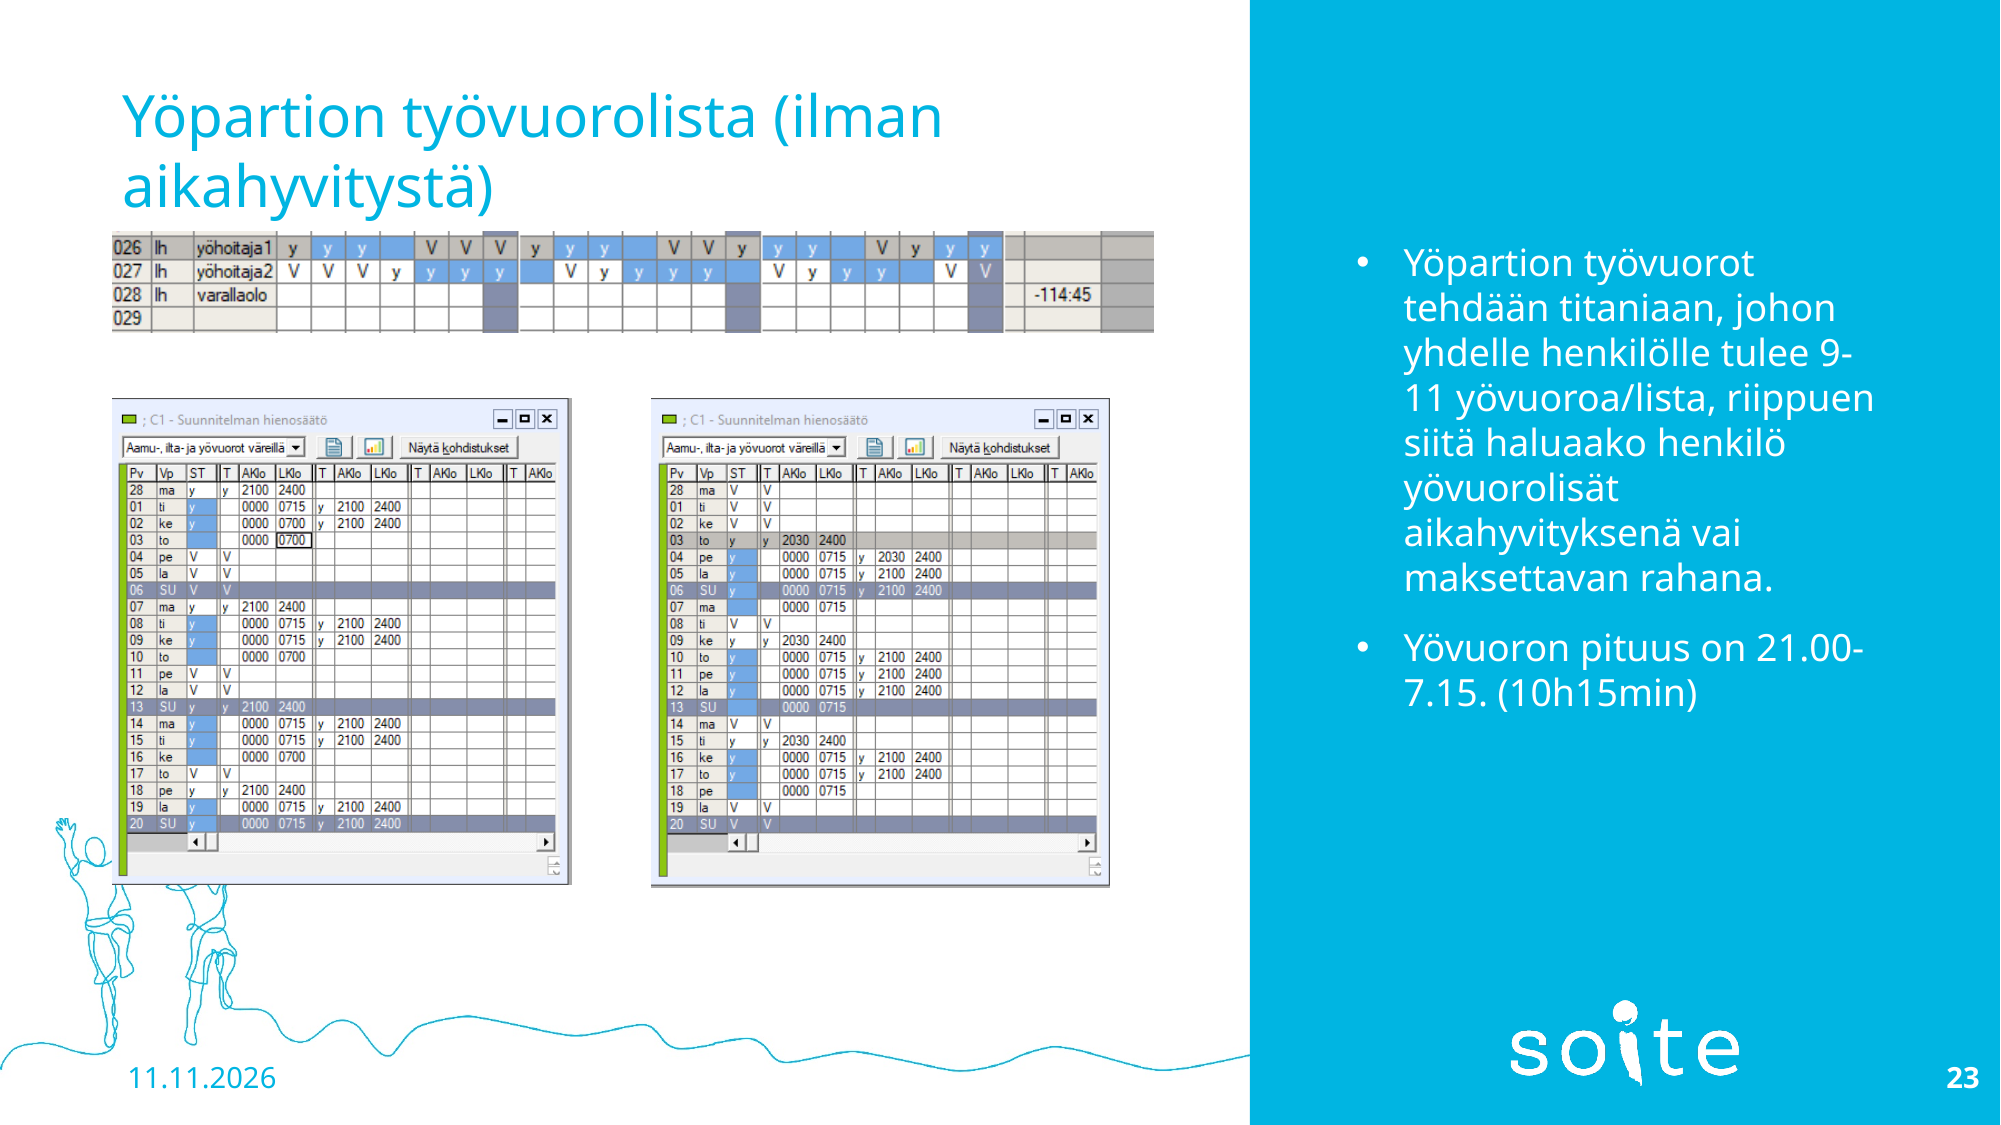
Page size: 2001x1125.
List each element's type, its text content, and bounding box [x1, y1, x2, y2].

picture [1654, 1020, 1682, 1075]
slide_number 23 [1931, 1051, 2000, 1094]
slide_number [112, 1051, 312, 1090]
picture [0, 398, 1249, 1078]
picture [112, 230, 1154, 334]
picture [1613, 1001, 1637, 1023]
picture [1698, 1031, 1738, 1075]
picture [1620, 1032, 1641, 1082]
text_box Yöpartion työvuorolista (ilman aikahyvitystä) [107, 72, 1195, 227]
list Yöpartion työvuorot tehdään titaniaan, johon yhdelle henkilölle tulee 9-11 yövuoroa/lista, riippuen siitä haluaako henkilö yövuorolisät aikahyvityksenä vai maksettavan rahana. Yövuoron pituus on 21.00-7.15. (10h15min) [1341, 231, 1900, 915]
picture [1562, 1031, 1605, 1075]
picture [1511, 1031, 1547, 1075]
